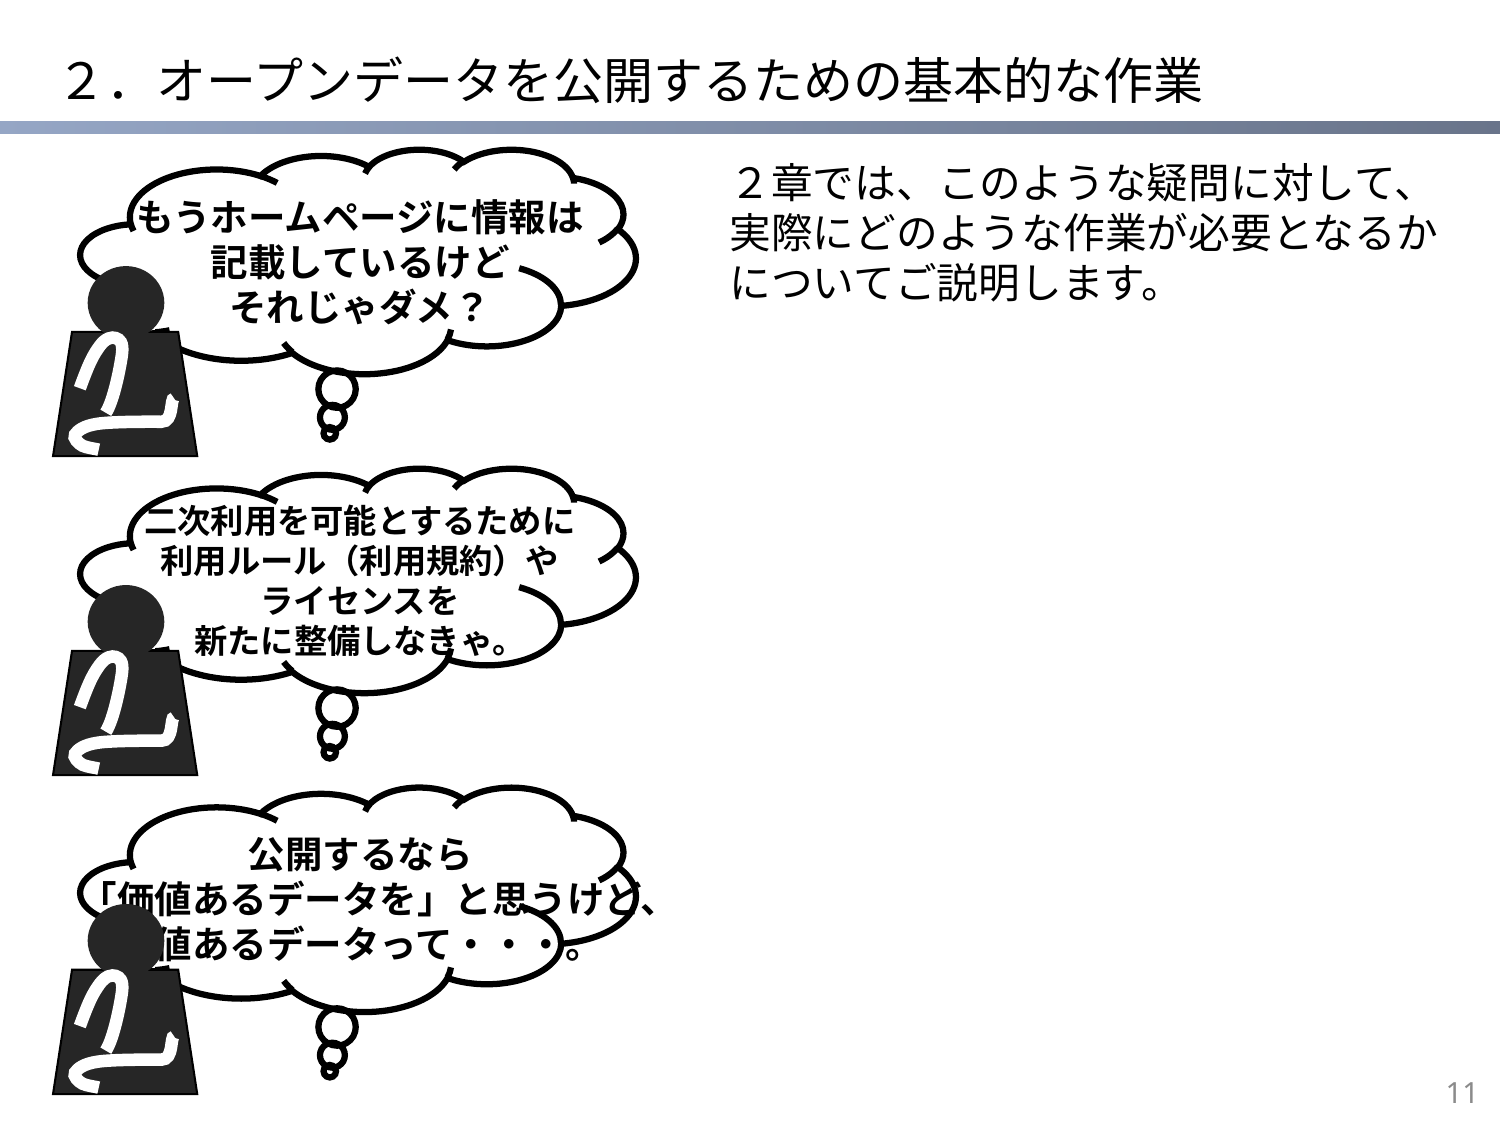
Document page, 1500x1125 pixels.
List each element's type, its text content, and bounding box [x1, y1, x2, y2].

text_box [52, 904, 198, 1094]
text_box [52, 586, 198, 776]
text_box [153, 786, 597, 821]
text_box [153, 148, 596, 183]
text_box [52, 267, 198, 457]
text_box ２章では、このような疑問に対して、 実際にどのような作業が必要となるかについてご説明します。 [714, 149, 1459, 433]
text_box [198, 977, 532, 1079]
text_box [198, 339, 533, 441]
text_box 二次利用を可能とするために 利用ルール（利用規約）や ライセンスを 新たに整備しなきゃ。 [52, 502, 669, 658]
text_box [198, 658, 533, 760]
text_box もうホームページに情報は 記載しているけど それじゃダメ？ [52, 183, 669, 339]
slide_number 10 [1411, 1070, 1495, 1118]
text_box [153, 467, 596, 502]
title ２．オープンデータを公開するための基本的な作業 [41, 48, 1459, 119]
text_box 公開するなら 「価値あるデータを」と思うけど、 価値あるデータって・・・。 [52, 821, 669, 977]
